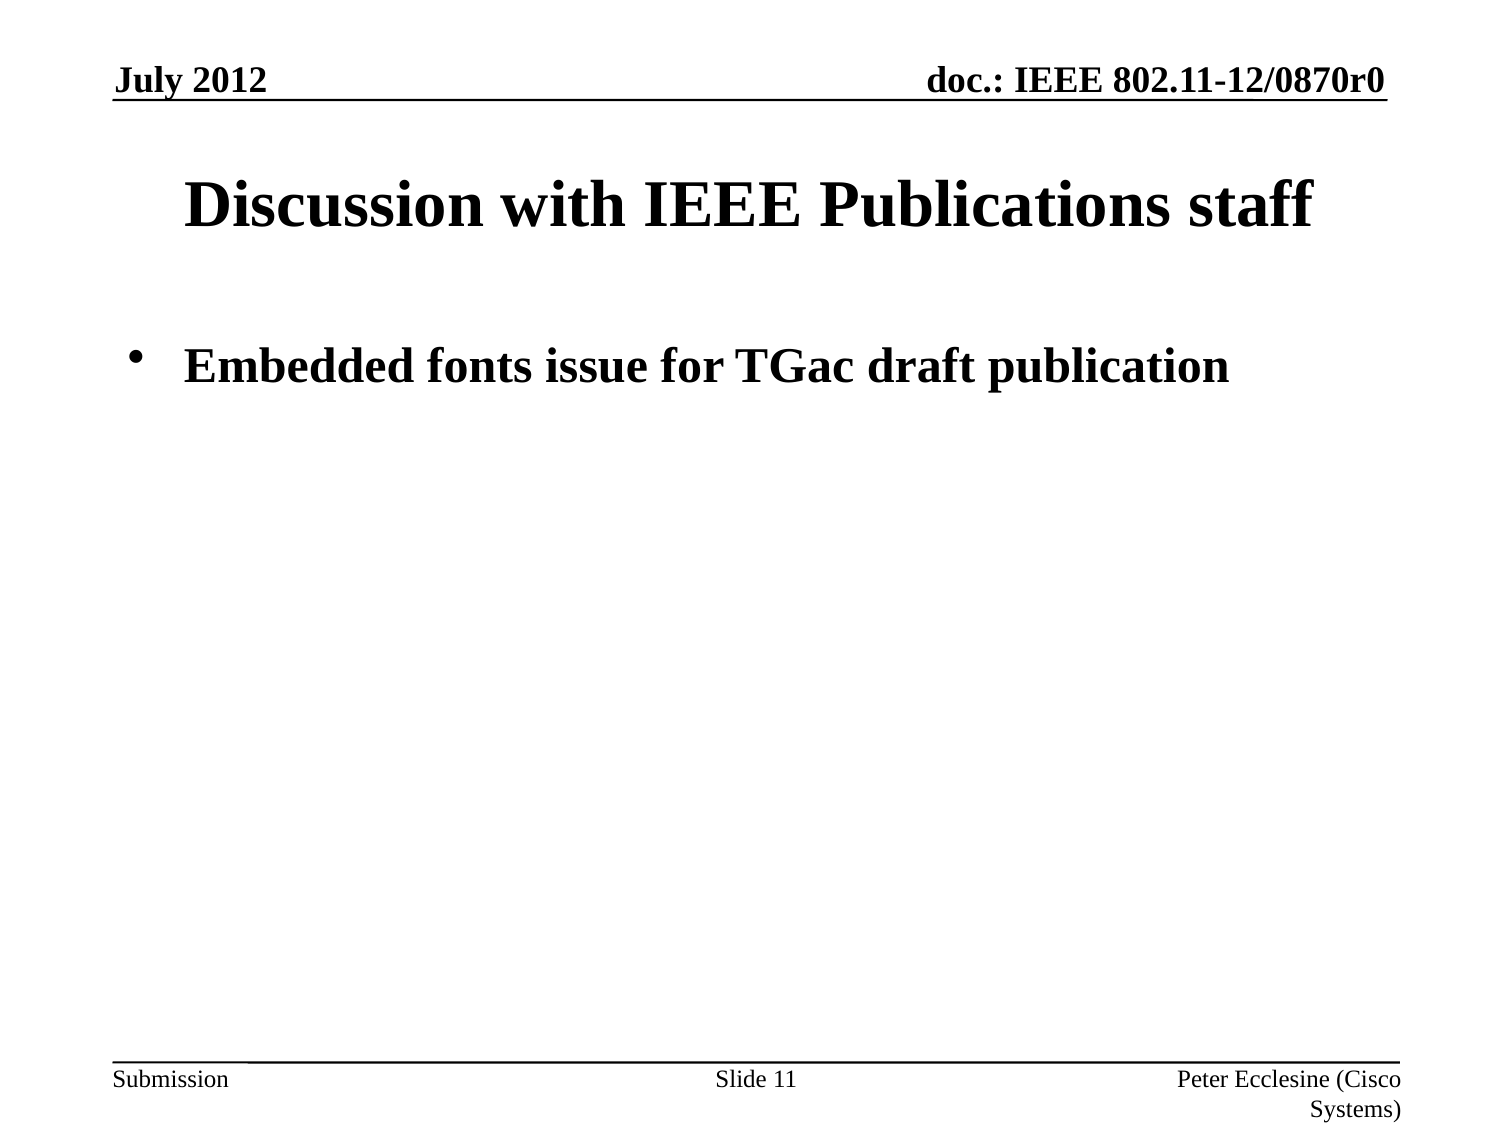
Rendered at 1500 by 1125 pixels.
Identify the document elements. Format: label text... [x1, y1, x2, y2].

list Embedded fonts issue for TGac draft publication [112, 324, 1388, 1001]
footer Peter Ecclesine (Cisco Systems) [1164, 1061, 1402, 1093]
title Discussion with IEEE Publications staff [112, 112, 1388, 288]
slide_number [114, 54, 274, 101]
slide_number Slide 11 [712, 1061, 800, 1093]
